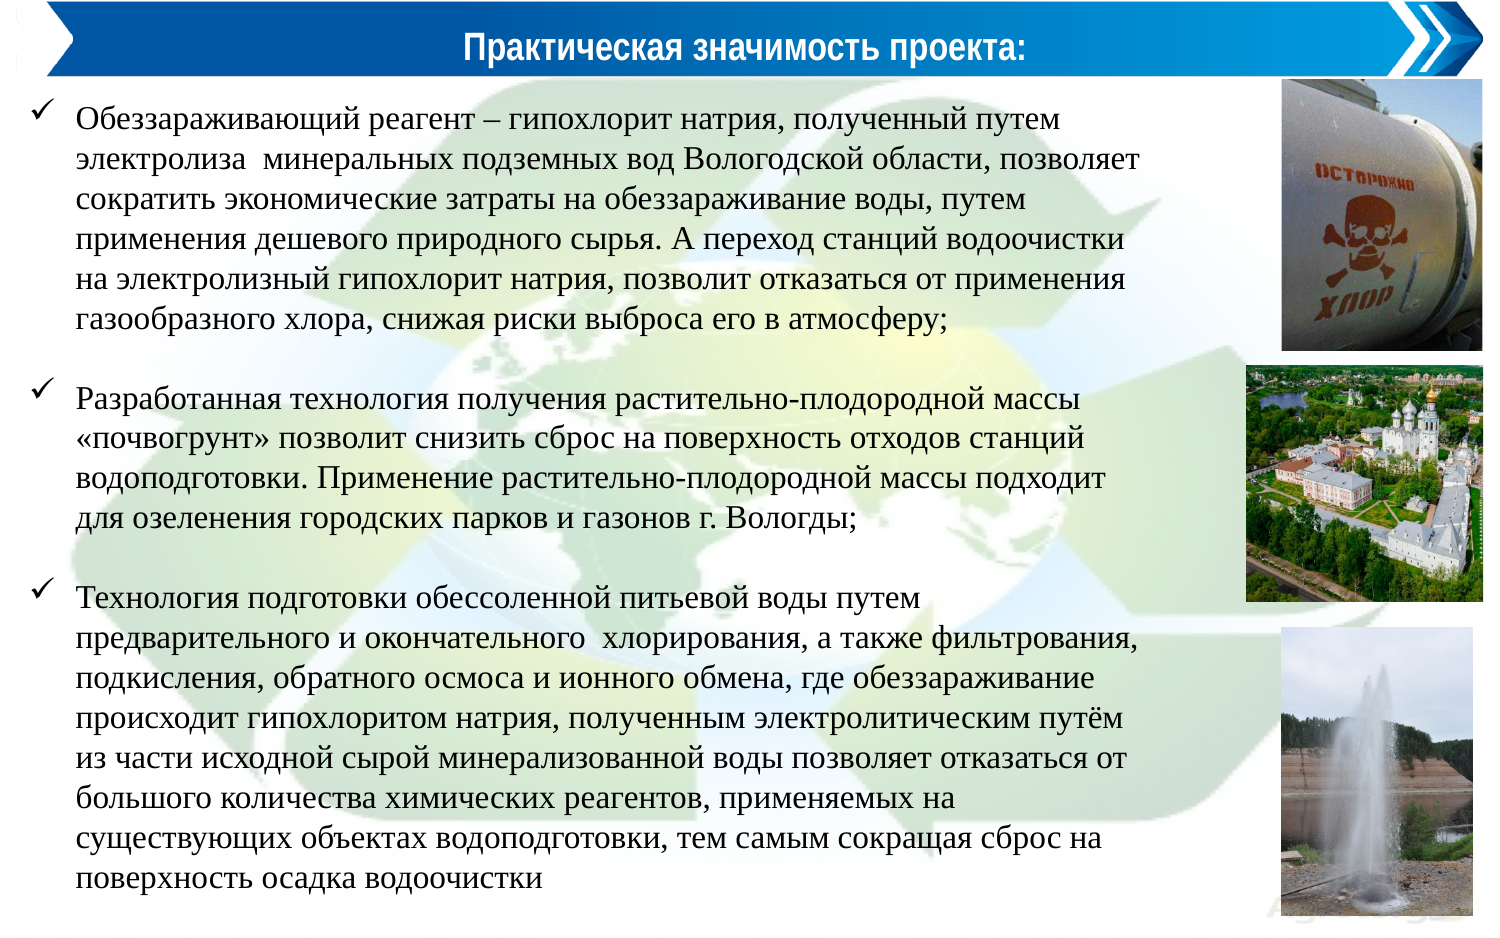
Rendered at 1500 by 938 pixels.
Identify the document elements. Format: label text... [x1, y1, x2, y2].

picture [1245, 365, 1484, 602]
picture [1281, 626, 1474, 916]
picture [1281, 79, 1483, 351]
text_box Обеззараживающий реагент – гипохлорит натрия, полученный путем электролиза минеральных подземных вод Вологодской области, позволяет сократить экономические затраты на обеззараживание воды, путем применения дешевого природного сырья. А переход станций водоочистки на электролизный гипохлорит натрия, позволит отказаться от применения газообразного хлора, снижая риски выброса его в атмосферу; Разработанная технология получения растительно-плодородной массы «почвогрунт» позволит снизить сброс на поверхность отходов станций водоподготовки. Применение растительно-плодородной массы подходит для озеленения городских парков и газонов г. Вологды; Технология подготовки обессоленной питьевой воды путем предварительного и окончательного хлорирования, а также фильтрования, подкисления, обратного осмоса и ионного обмена, где обеззараживание происходит гипохлоритом натрия, полученным электролитическим путём из части исходной сырой минерализованной воды позволяет отказаться от большого количества химических реагентов, применяемых на существующих объектах водоподготовки, тем самым сокращая сброс на поверхность осадка водоочистки [13, 88, 1176, 903]
picture [11, 0, 1483, 77]
